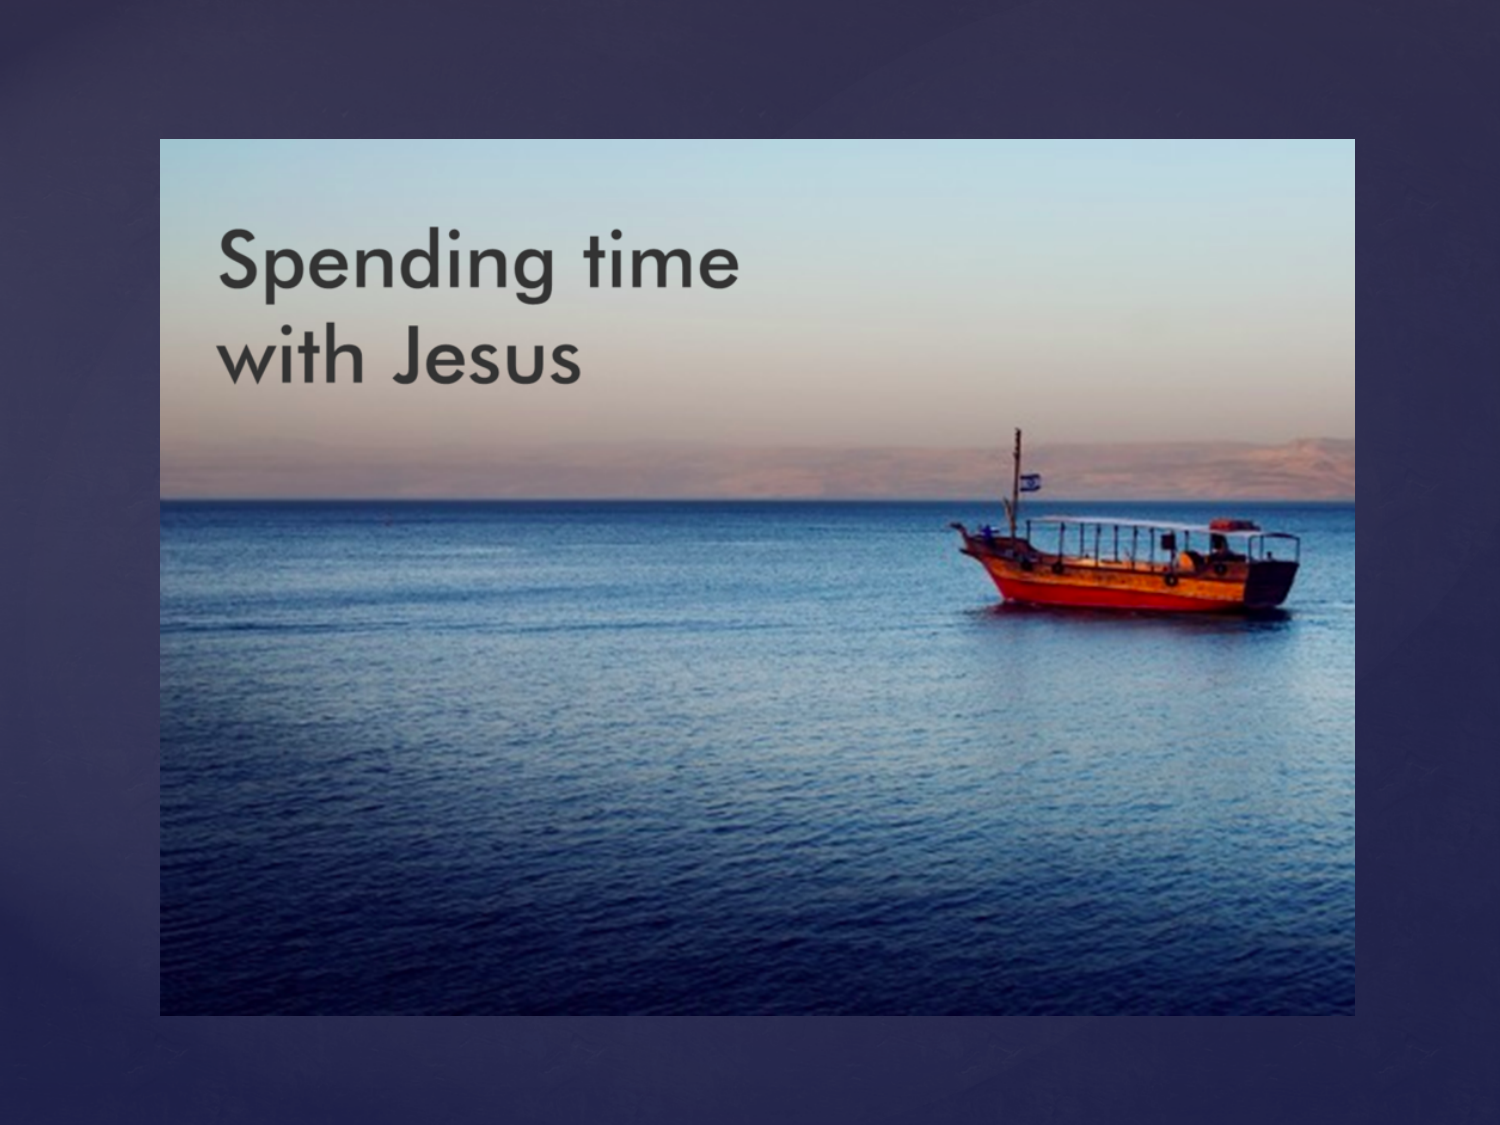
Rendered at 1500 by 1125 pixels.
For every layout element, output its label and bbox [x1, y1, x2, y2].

picture [160, 139, 1355, 1017]
